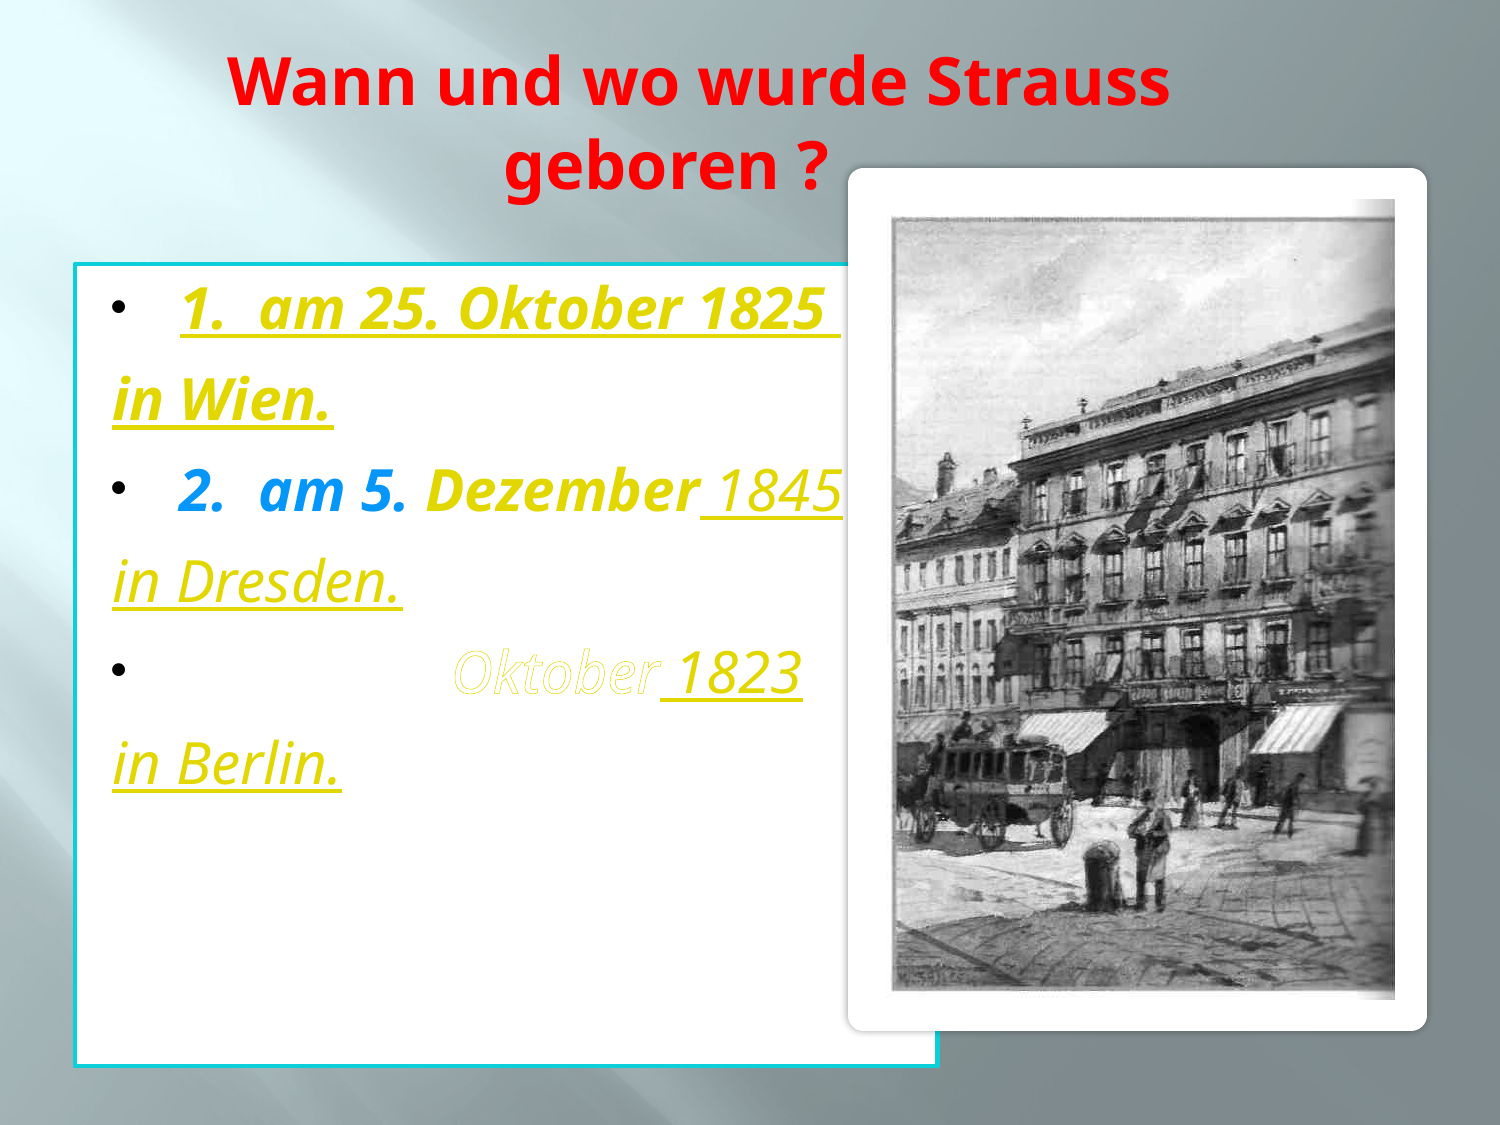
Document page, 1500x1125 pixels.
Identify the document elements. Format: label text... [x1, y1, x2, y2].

list 1. am 25. Oktober 1825 in Wien. 2. am 5. Dezember 1845 in Dresden. 3. am 25. Oktober 1823 in Berlin. [73, 262, 940, 1068]
picture [878, 198, 1396, 1001]
title Wann und wo wurde Strauss geboren ? [70, 0, 1263, 223]
